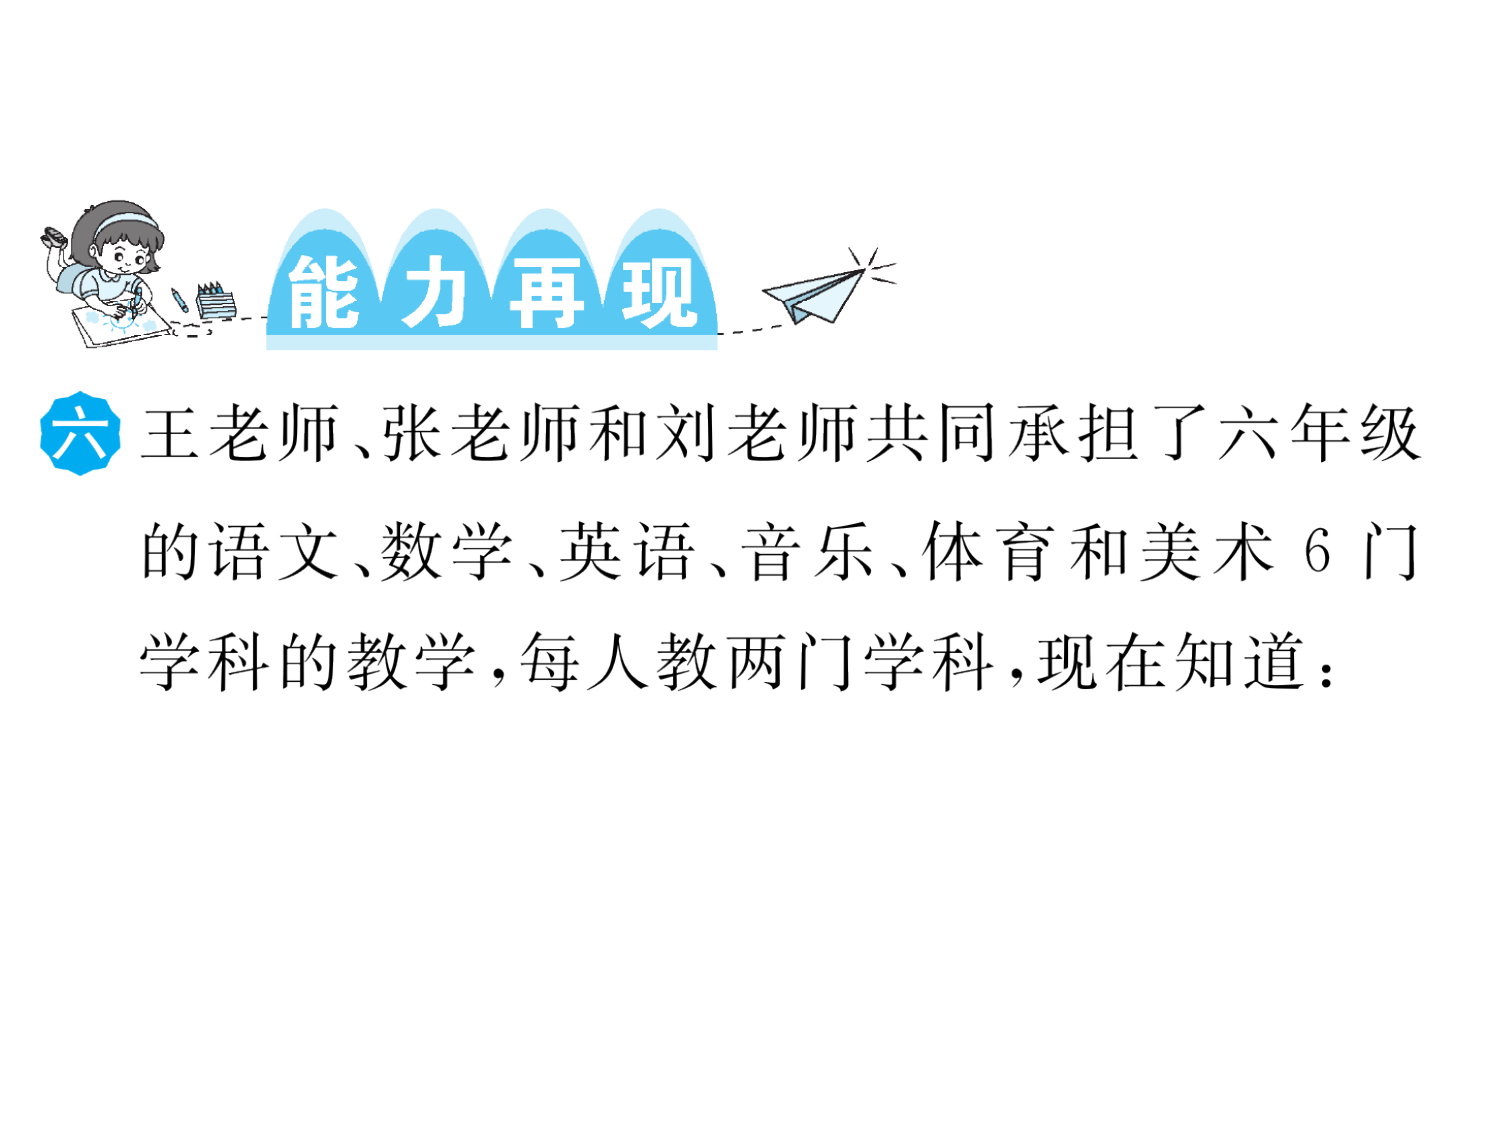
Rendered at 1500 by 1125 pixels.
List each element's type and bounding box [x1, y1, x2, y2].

picture [35, 177, 1453, 714]
